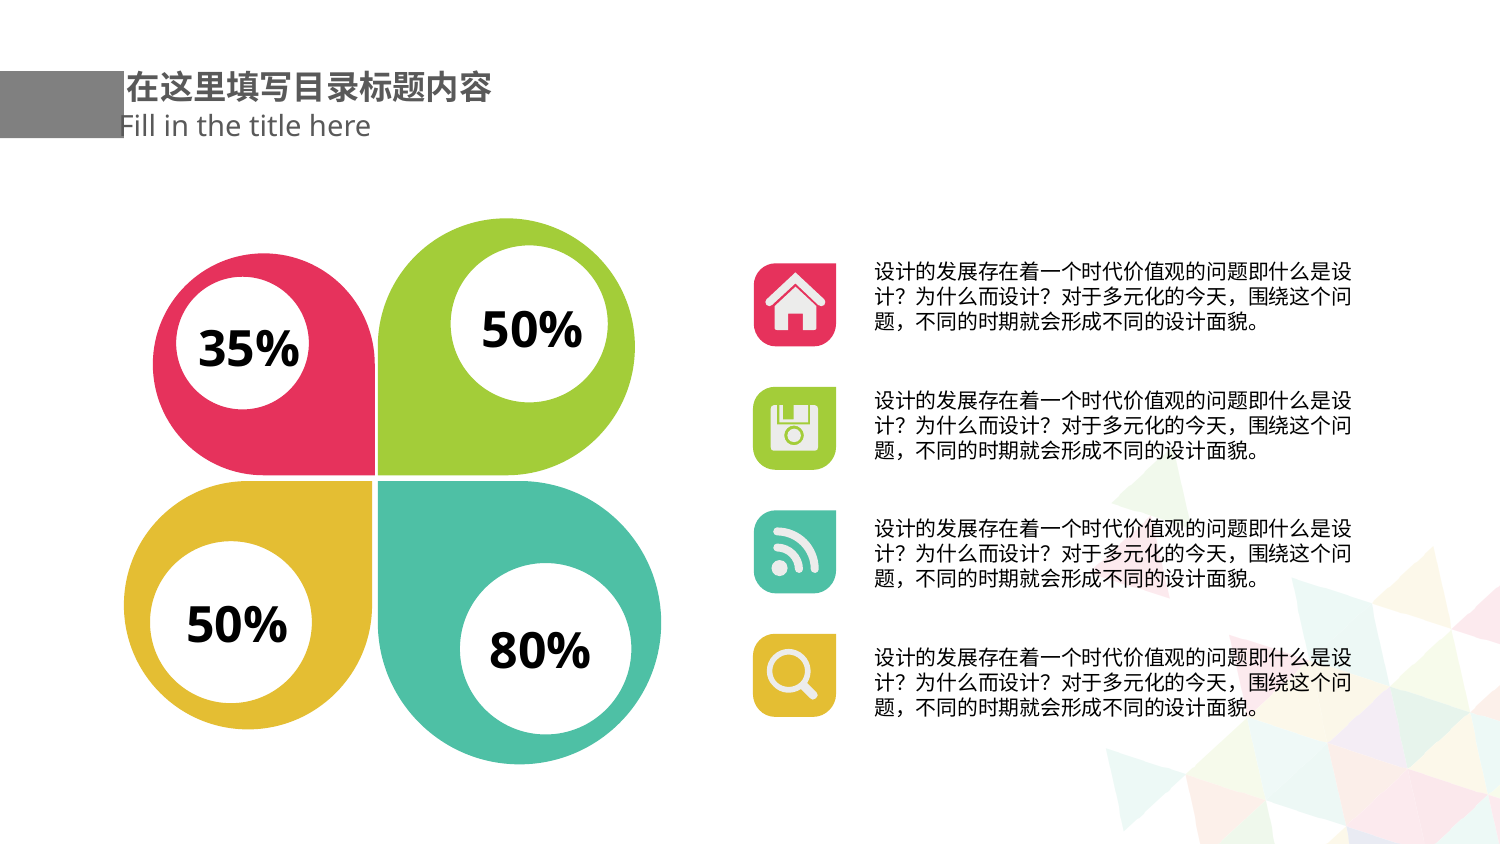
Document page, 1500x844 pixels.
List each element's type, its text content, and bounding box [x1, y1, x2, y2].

text_box Fill in the title here [103, 99, 387, 150]
text_box 设计的发展存在着一个时代价值观的问题即什么是设计？为什么而设计？对于多元化的今天，围绕这个问题，不同的时期就会形成不同的设计面貌。 [859, 379, 1376, 470]
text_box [752, 386, 837, 471]
text_box [0, 70, 112, 139]
text_box 设计的发展存在着一个时代价值观的问题即什么是设计？为什么而设计？对于多元化的今天，围绕这个问题，不同的时期就会形成不同的设计面貌。 [859, 508, 1376, 599]
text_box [377, 480, 662, 765]
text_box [152, 253, 371, 476]
text_box 设计的发展存在着一个时代价值观的问题即什么是设计？为什么而设计？对于多元化的今天，围绕这个问题，不同的时期就会形成不同的设计面貌。 [859, 251, 1376, 341]
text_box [123, 480, 372, 730]
text_box 在这里填写目录标题内容 [112, 59, 538, 114]
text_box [753, 510, 837, 594]
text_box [752, 633, 837, 718]
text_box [377, 218, 636, 476]
text_box 设计的发展存在着一个时代价值观的问题即什么是设计？为什么而设计？对于多元化的今天，围绕这个问题，不同的时期就会形成不同的设计面貌。 [859, 637, 1376, 728]
picture [0, 0, 1500, 844]
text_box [753, 263, 837, 347]
